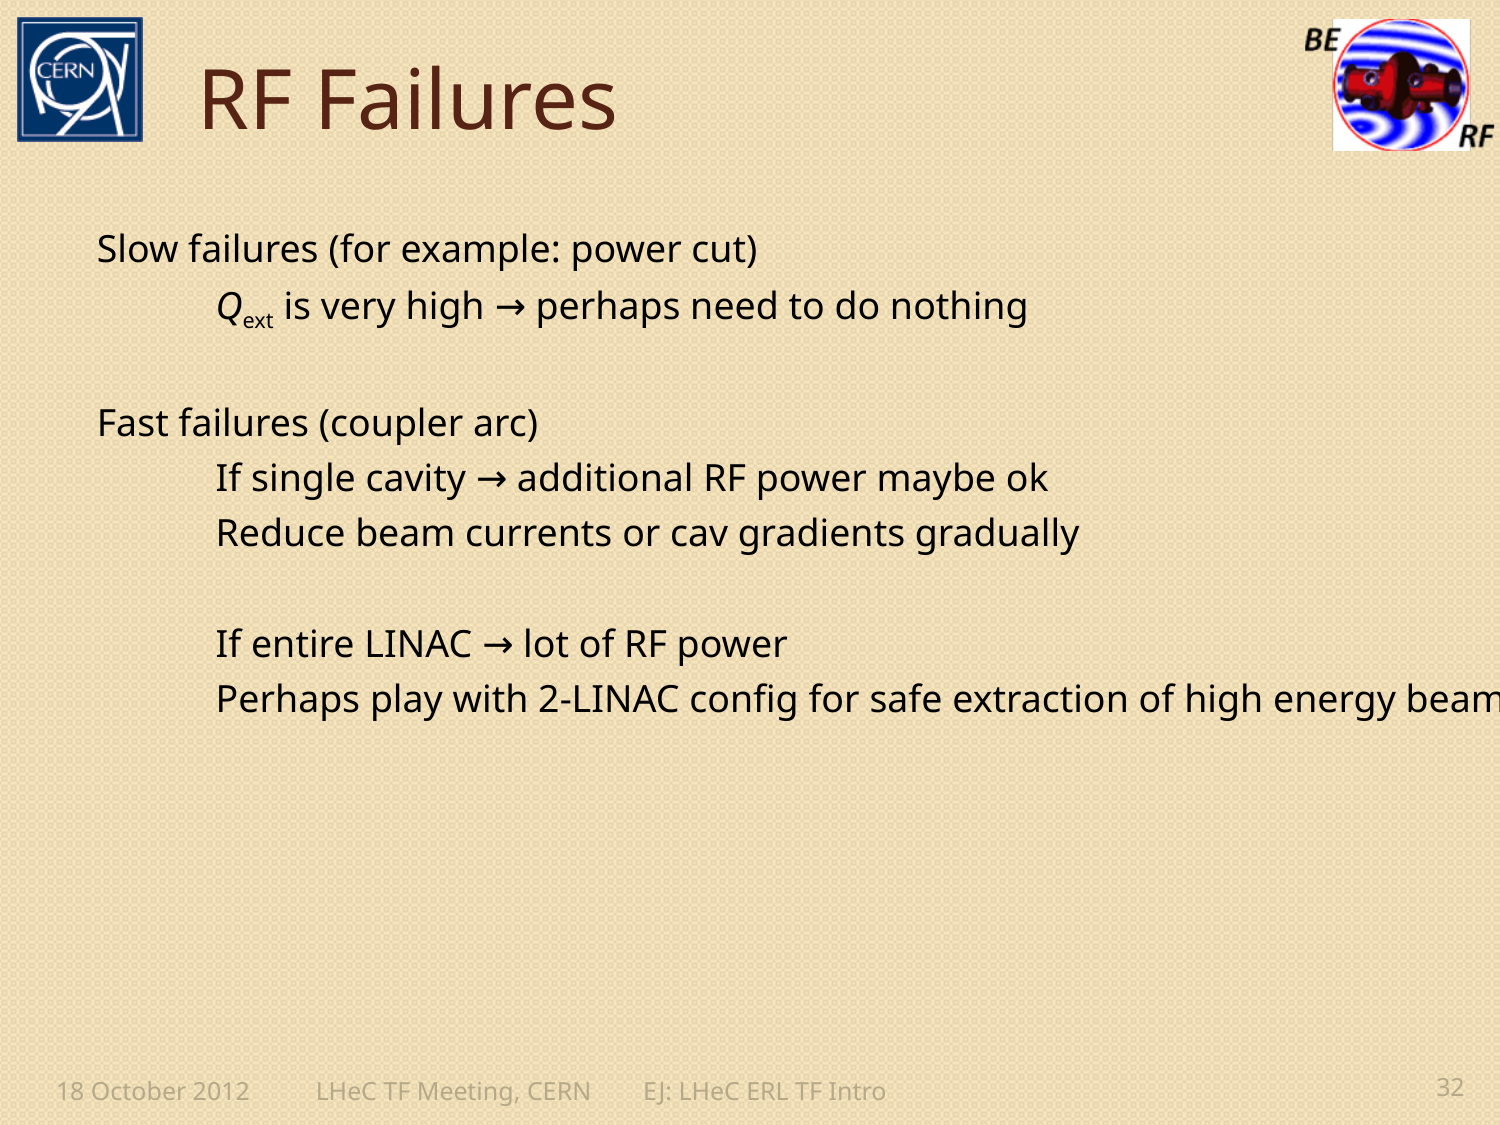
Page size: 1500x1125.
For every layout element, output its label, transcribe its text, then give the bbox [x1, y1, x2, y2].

text_box [87, 22, 183, 128]
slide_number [41, 1058, 290, 1114]
picture [17, 17, 143, 142]
slide_number 32 [1413, 1058, 1488, 1113]
text_box Slow failures (for example: power cut) Qext is very high → perhaps need to do nothing Fast failures (coupler arc) If single cavity → additional RF power maybe ok Reduce beam currents or cav gradients gradually If entire LINAC → lot of RF power Perhaps play with 2-LINAC config for safe extraction of high energy beam [83, 208, 1354, 722]
footer LHeC TF Meeting, CERN EJ: LHeC ERL TF Intro [301, 1058, 1400, 1113]
title RF Failures [183, 19, 1270, 173]
picture [1305, 19, 1495, 151]
